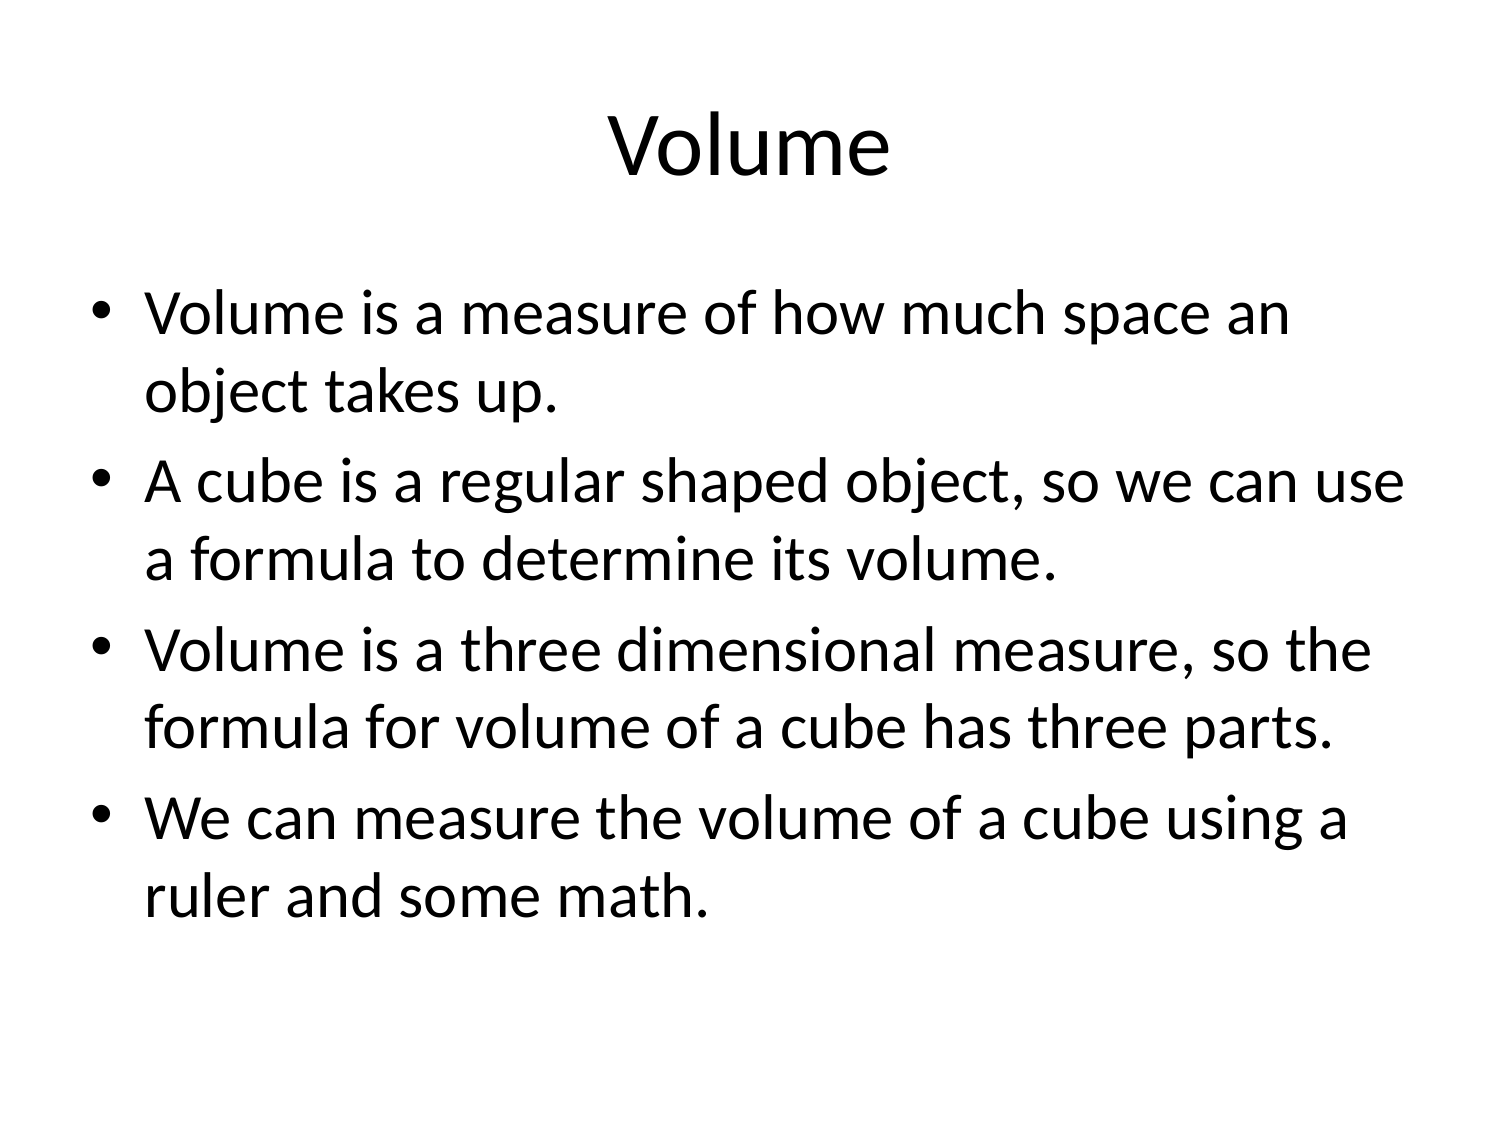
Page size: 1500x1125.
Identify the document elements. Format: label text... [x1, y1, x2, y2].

list Volume is a measure of how much space an object takes up. A cube is a regular shaped object, so we can use a formula to determine its volume. Volume is a three dimensional measure, so the formula for volume of a cube has three parts. We can measure the volume of a cube using a ruler and some math. [75, 262, 1425, 1005]
title Volume [75, 45, 1425, 233]
